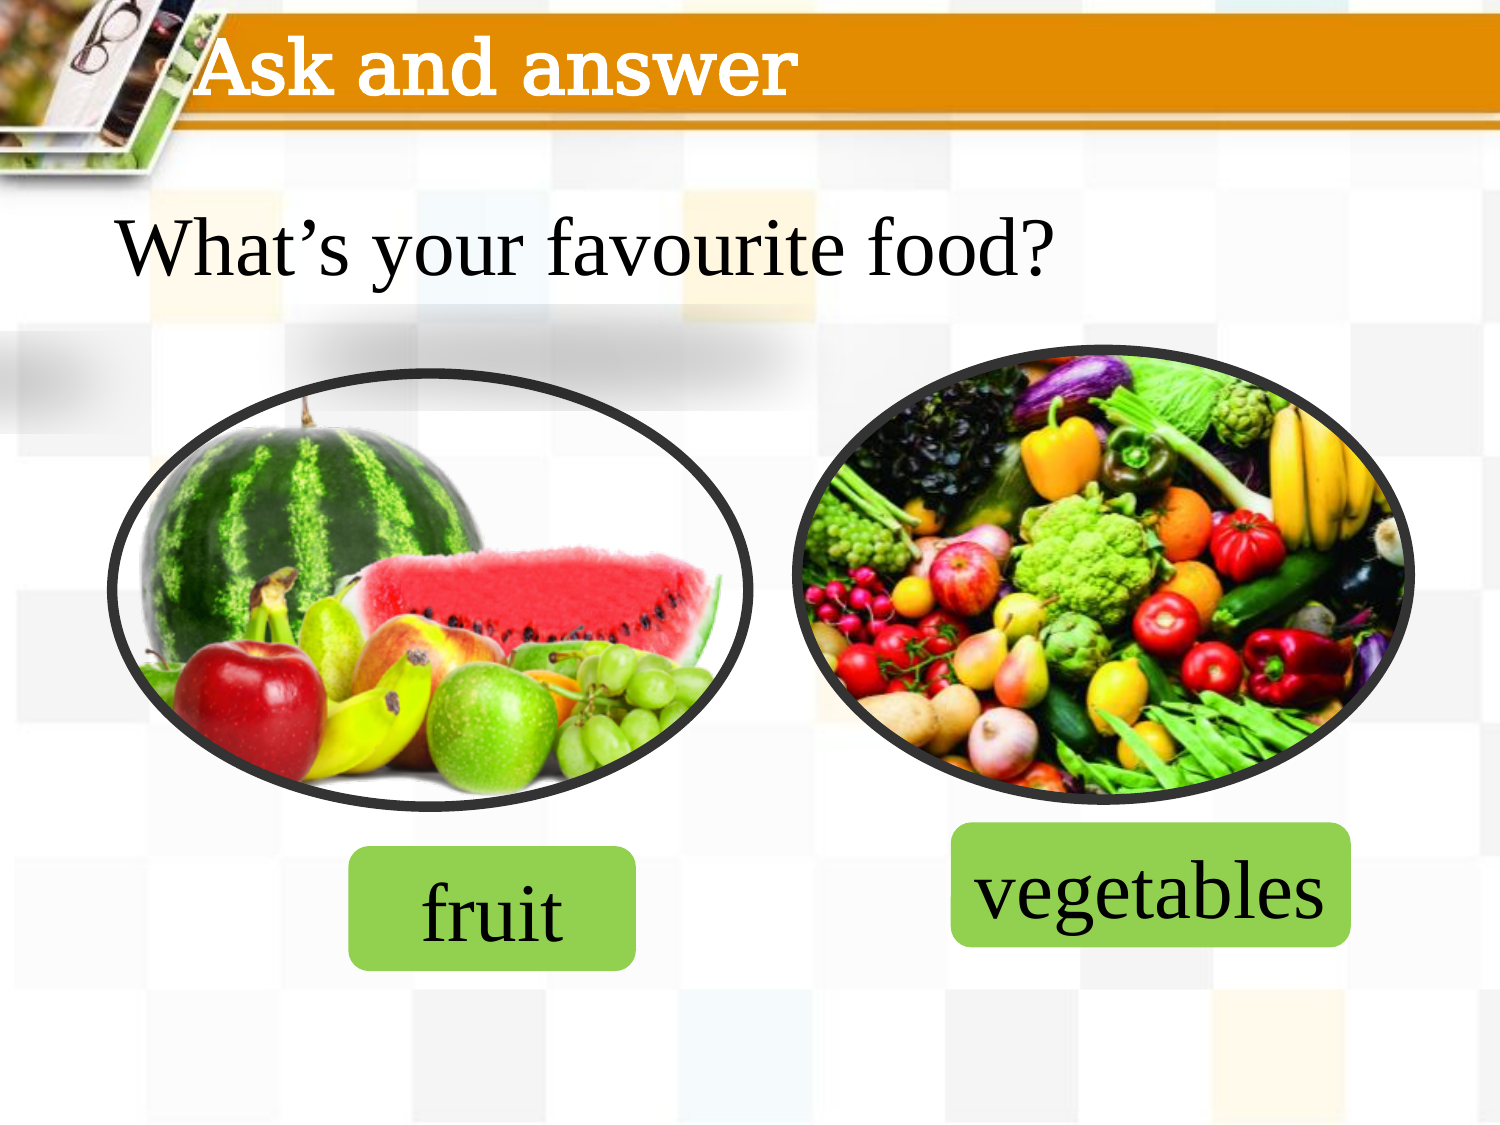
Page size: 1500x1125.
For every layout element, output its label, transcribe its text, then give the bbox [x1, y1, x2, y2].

text_box fruit [348, 846, 636, 972]
text_box Ask and answer [171, 14, 821, 114]
text_box vegetables [950, 822, 1351, 948]
picture [0, 0, 1500, 1125]
text_box What’s your favourite food? [100, 184, 1341, 300]
